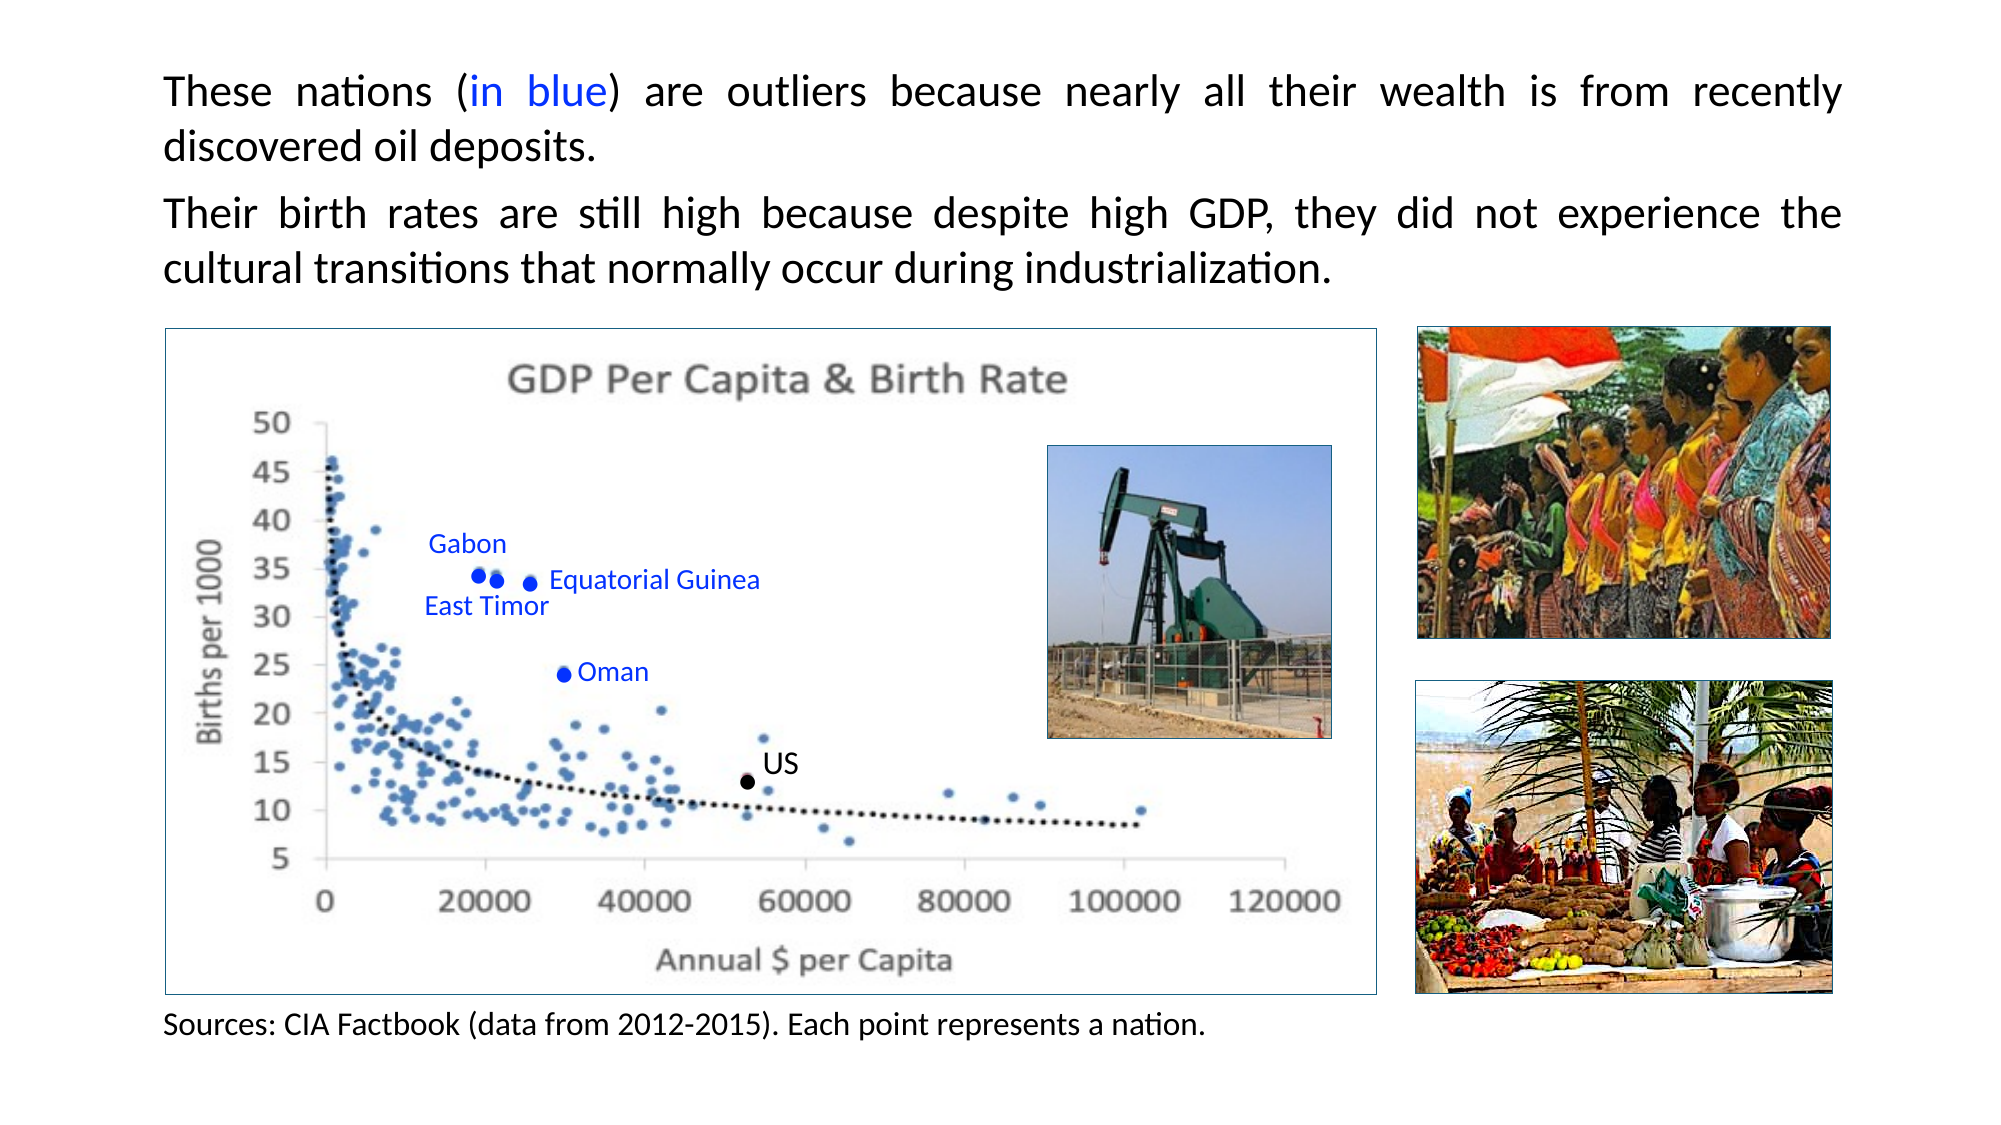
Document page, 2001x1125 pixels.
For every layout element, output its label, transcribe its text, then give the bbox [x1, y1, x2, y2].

picture [1414, 680, 1833, 994]
picture [164, 327, 1377, 996]
text_box Sources: CIA Factbook (data from 2012-2015). Each point represents a nation. [148, 994, 1251, 1050]
picture [1417, 326, 1831, 640]
text_box These nations (in blue) are outliers because nearly all their wealth is from recently discovered oil deposits. Their birth rates are still high because despite high GDP, they did not experience the cultural transitions that normally occur during industrialization. [148, 52, 1859, 300]
